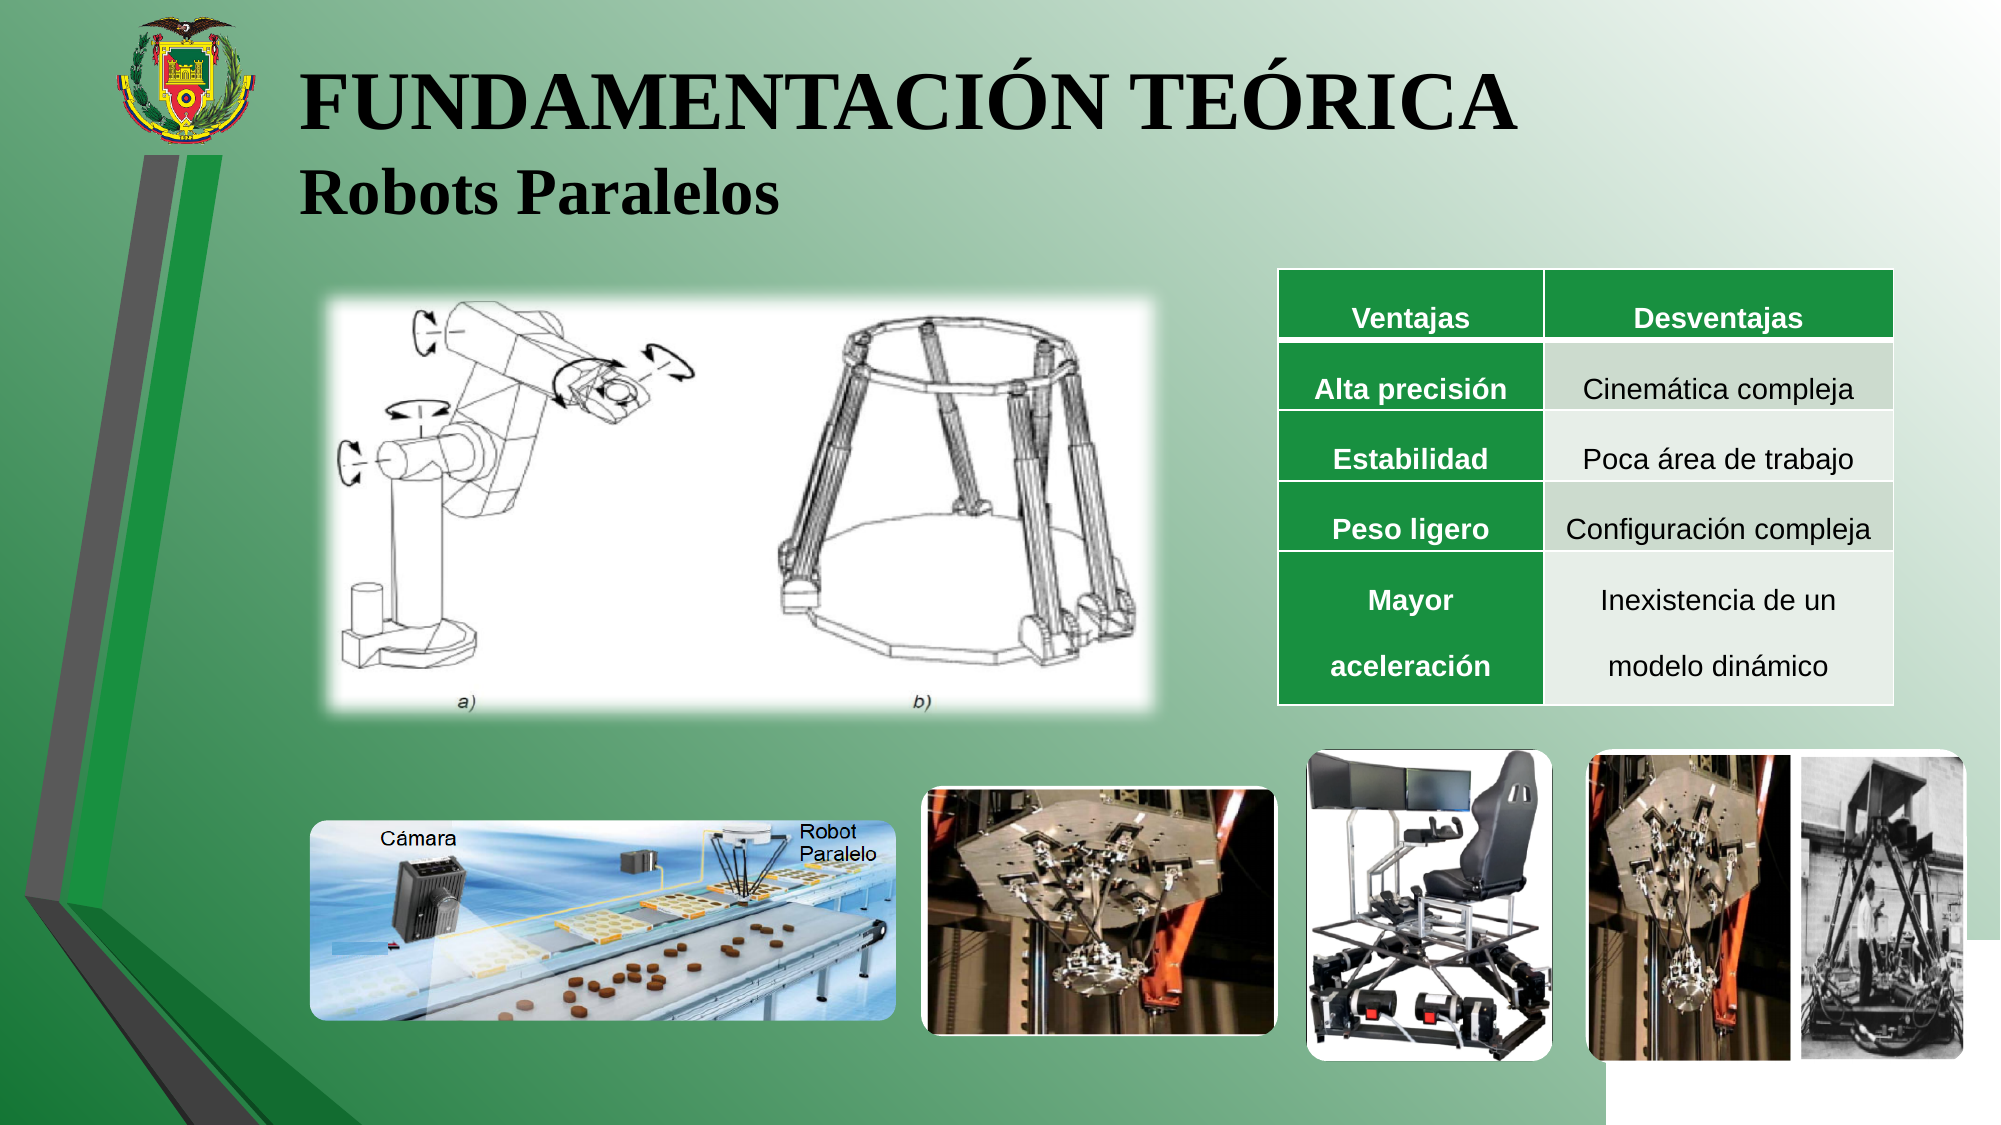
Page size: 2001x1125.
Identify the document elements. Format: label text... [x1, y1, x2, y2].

picture [1585, 748, 2000, 1125]
table_cell Mayor aceleración [1279, 552, 1543, 704]
title FUNDAMENTACIÓN TEÓRICA [284, 0, 2000, 95]
table_cell Poca área de trabajo [1545, 411, 1893, 480]
picture [109, 7, 262, 148]
table_cell Peso ligero [1279, 482, 1543, 550]
picture [920, 785, 1279, 1037]
table_cell Alta precisión [1279, 343, 1543, 409]
picture [1305, 749, 1553, 1062]
text_box Robots Paralelos [284, 95, 2000, 288]
table_cell Cinemática compleja [1545, 343, 1893, 409]
table_header Ventajas [1279, 288, 1543, 337]
table_cell Inexistencia de un modelo dinámico [1545, 552, 1893, 704]
table_header Desventajas [1545, 288, 1893, 337]
picture [309, 269, 1172, 730]
picture [309, 820, 897, 1021]
table_cell Configuración compleja [1545, 482, 1893, 550]
table_cell Estabilidad [1279, 411, 1543, 480]
